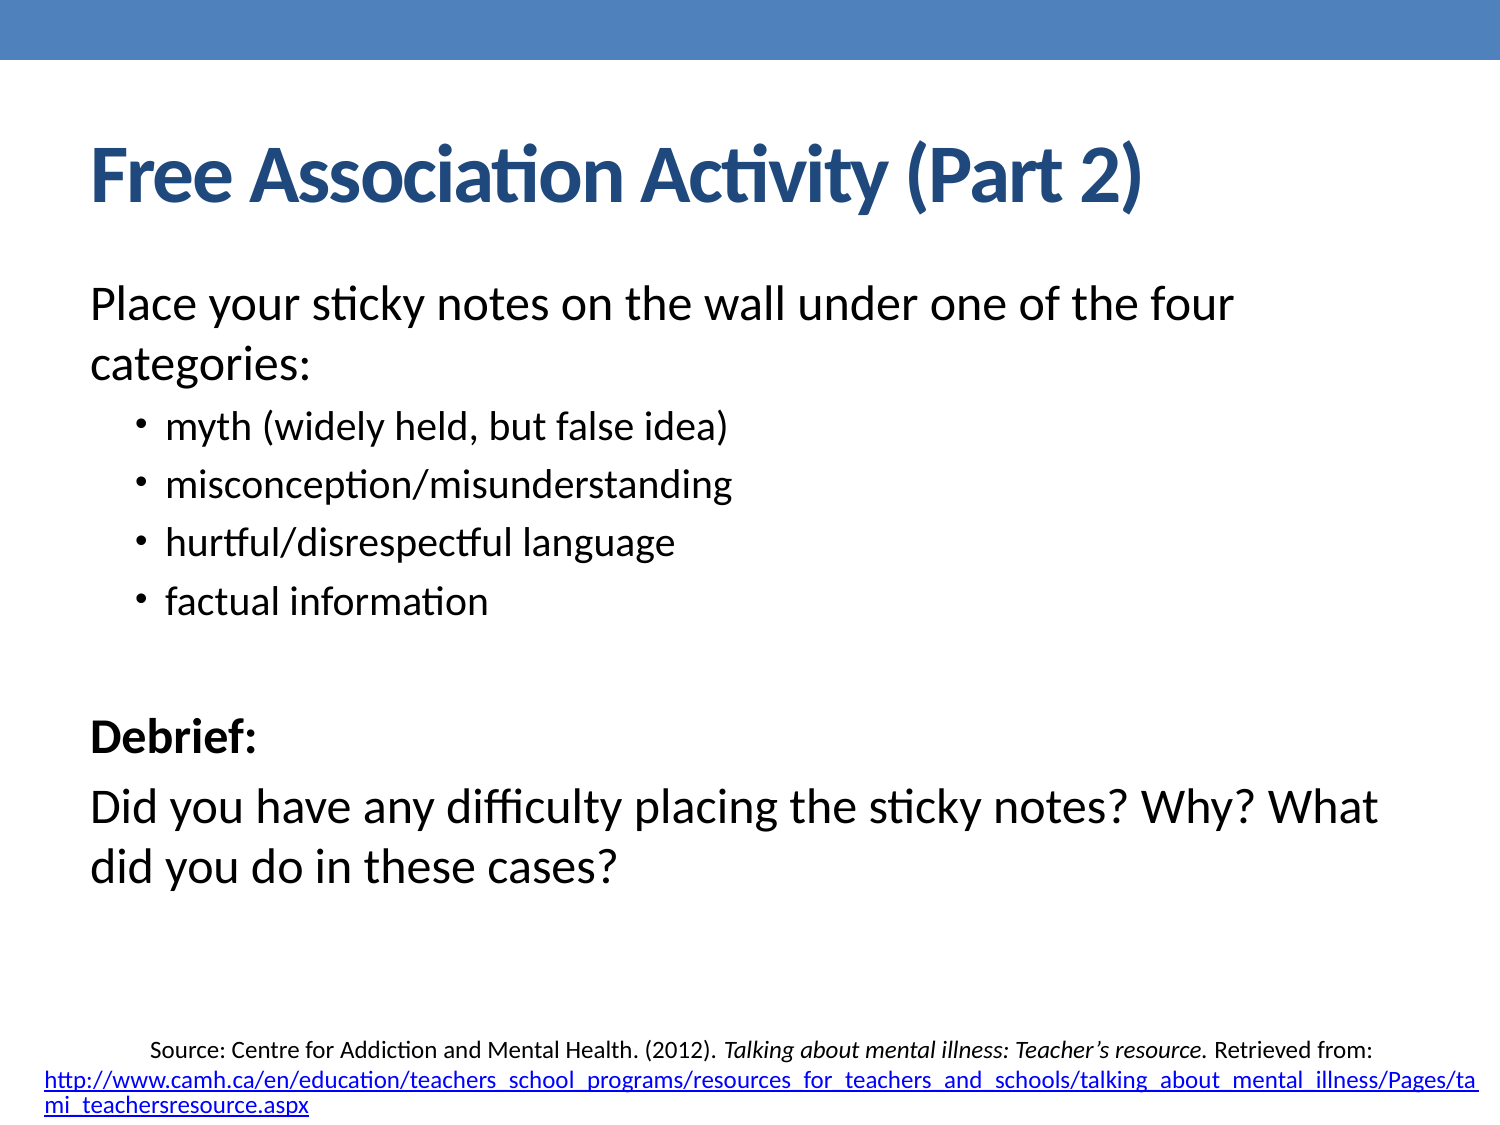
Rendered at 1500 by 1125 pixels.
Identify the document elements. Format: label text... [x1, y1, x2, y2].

footer Source: Centre for Addiction and Mental Health. (2012). Talking about mental illness: Teacher’s resource. Retrieved from: http://www.camh.ca/en/education/teachers_school_programs/resources_for_teachers_and_schools/talking_about_mental_illness/Pages/tami_teachersresource.aspx [29, 1004, 1500, 1125]
title Free Association Activity (Part 2) [75, 87, 1425, 250]
list Place your sticky notes on the wall under one of the four categories: myth (widely held, but false idea) misconception/misunderstanding hurtful/disrespectful language factual information Debrief: Did you have any difficulty placing the sticky notes? Why? What did you do in these cases? [75, 262, 1425, 1004]
